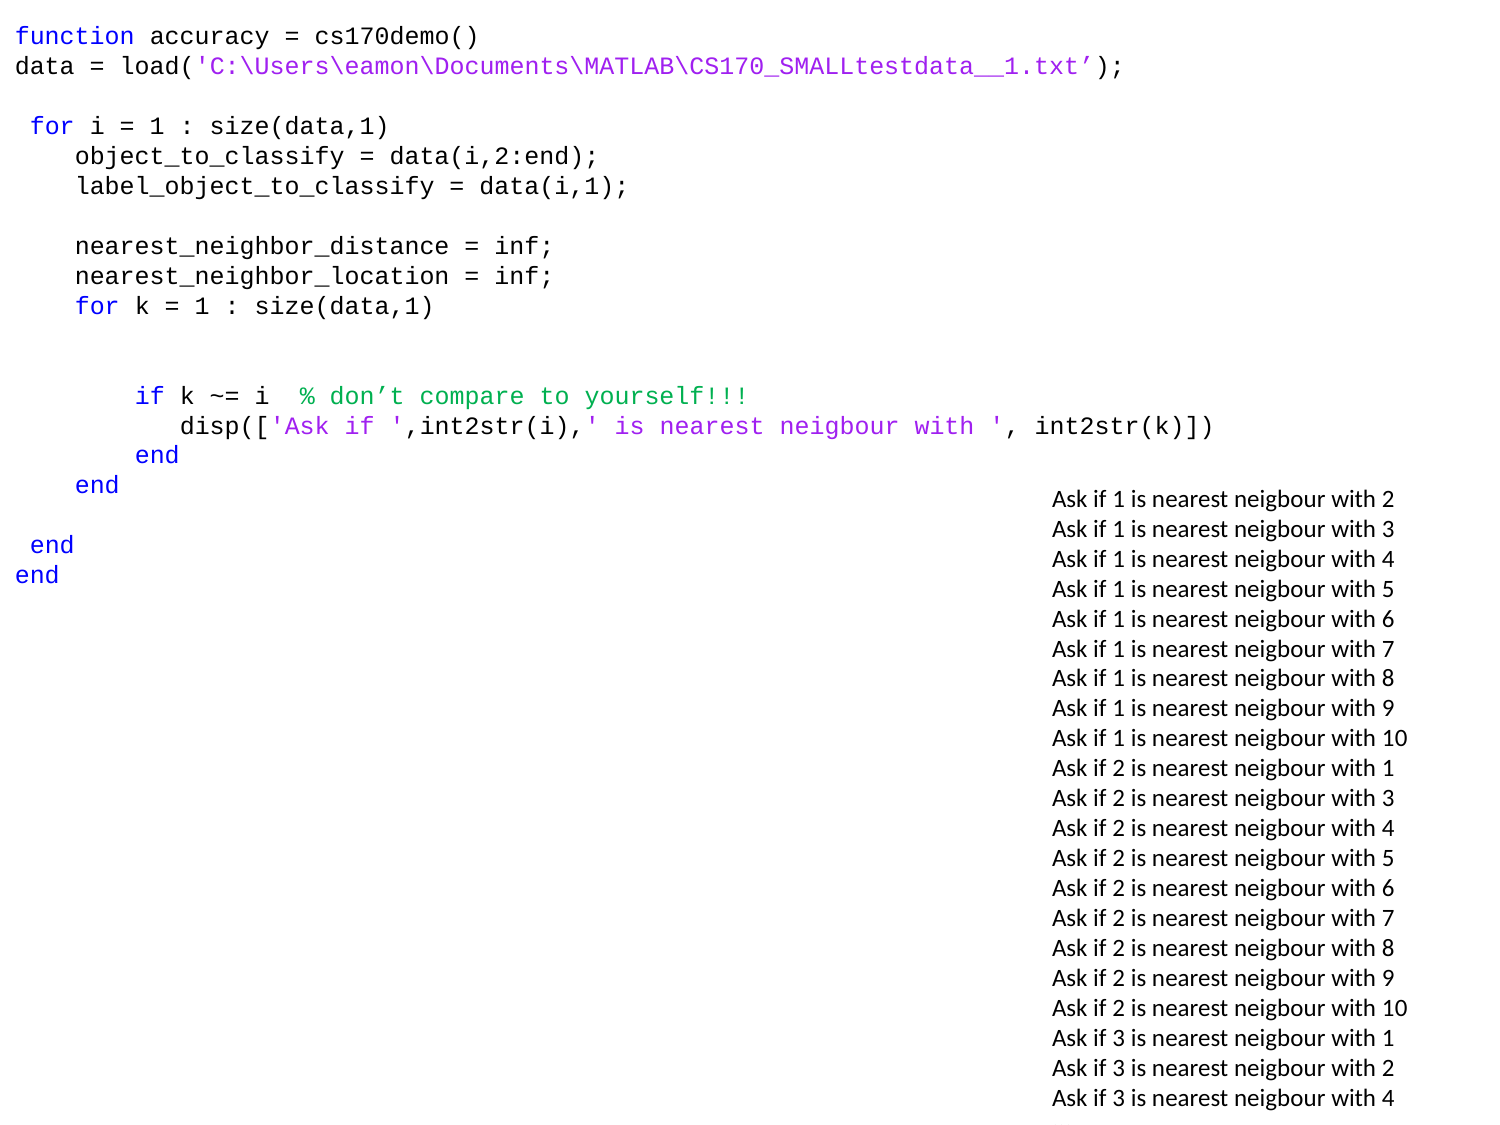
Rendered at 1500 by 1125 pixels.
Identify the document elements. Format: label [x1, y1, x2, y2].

text_box [0, 12, 1488, 1125]
